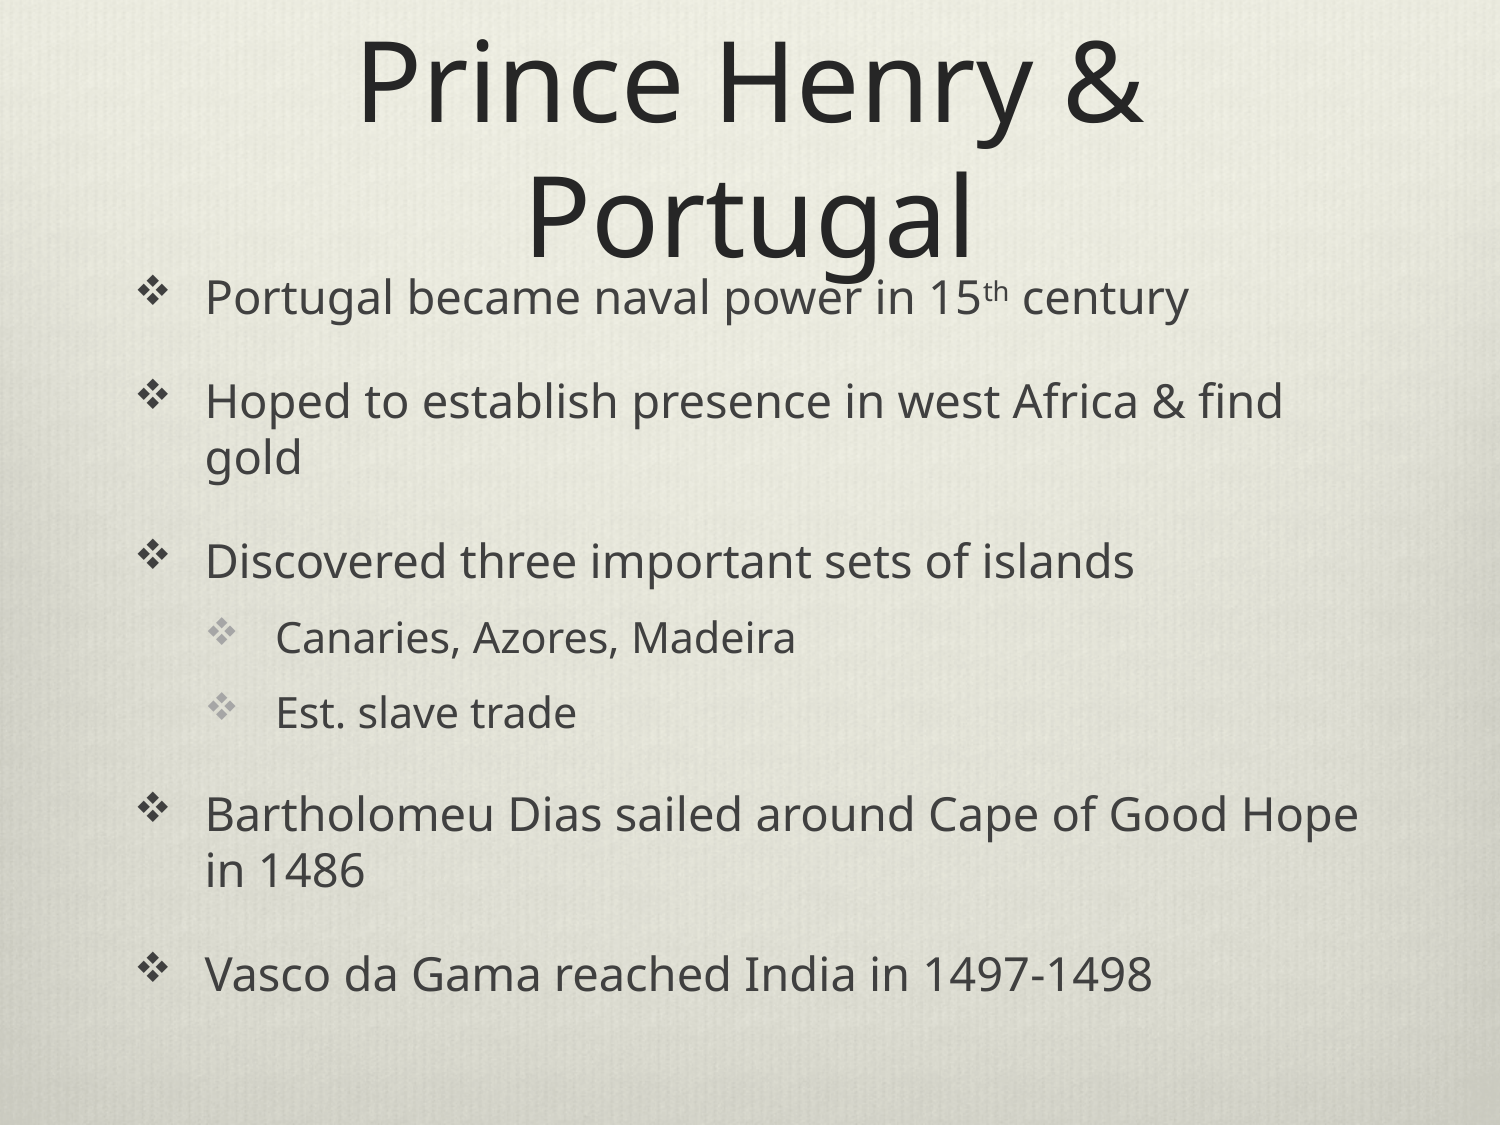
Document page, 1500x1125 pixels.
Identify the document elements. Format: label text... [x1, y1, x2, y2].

list Portugal became naval power in 15th century Hoped to establish presence in west Africa & find gold Discovered three important sets of islands Canaries, Azores, Madeira Est. slave trade Bartholomeu Dias sailed around Cape of Good Hope in 1486 Vasco da Gama reached India in 1497-1498 [119, 260, 1381, 1011]
title Prince Henry & Portugal [119, 51, 1381, 240]
